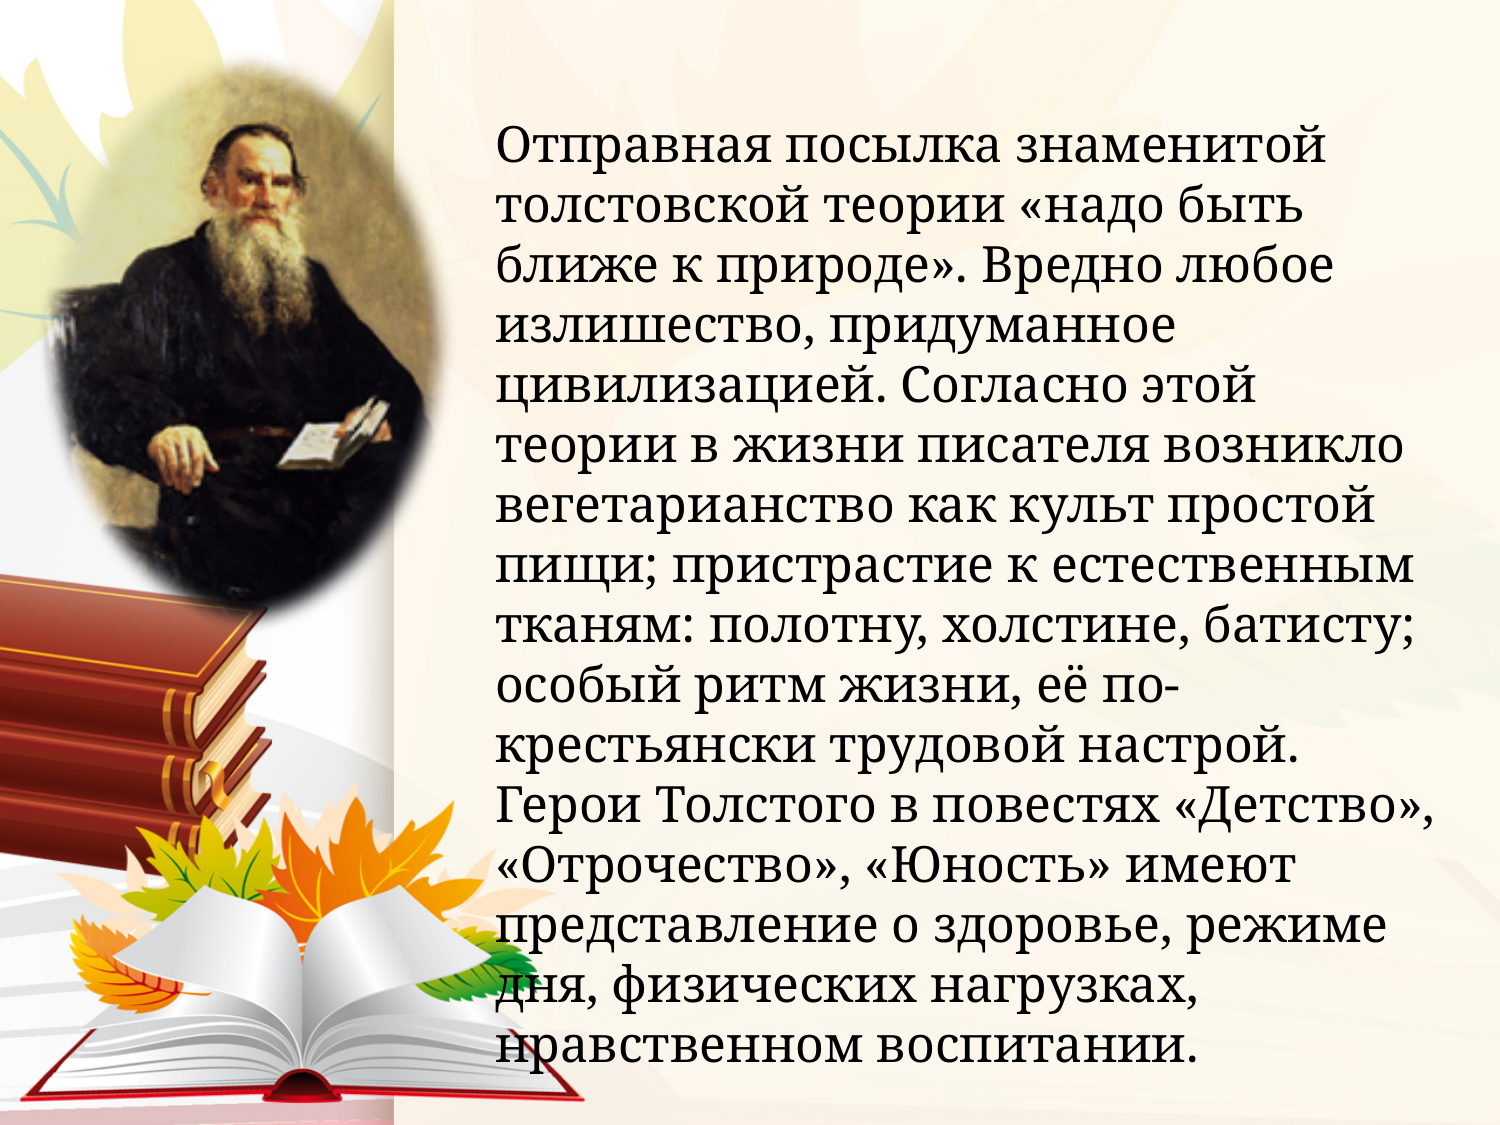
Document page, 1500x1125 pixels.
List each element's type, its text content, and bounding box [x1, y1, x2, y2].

picture [0, 0, 1500, 1125]
text_box Отправная посылка знаменитой толстовской теории «надо быть ближе к природе». Вредно любое излишество, придуманное цивилизацией. Согласно этой теории в жизни писателя возникло вегетарианство как культ простой пищи; пристрастие к естественным тканям: полотну, холстине, батисту; особый ритм жизни, её по-крестьянски трудовой настрой. Герои Толстого в повестях «Детство», «Отрочество», «Юность» имеют представление о здоровье, режиме дня, физических нагрузках, нравственном воспитании. [480, 105, 1453, 1081]
